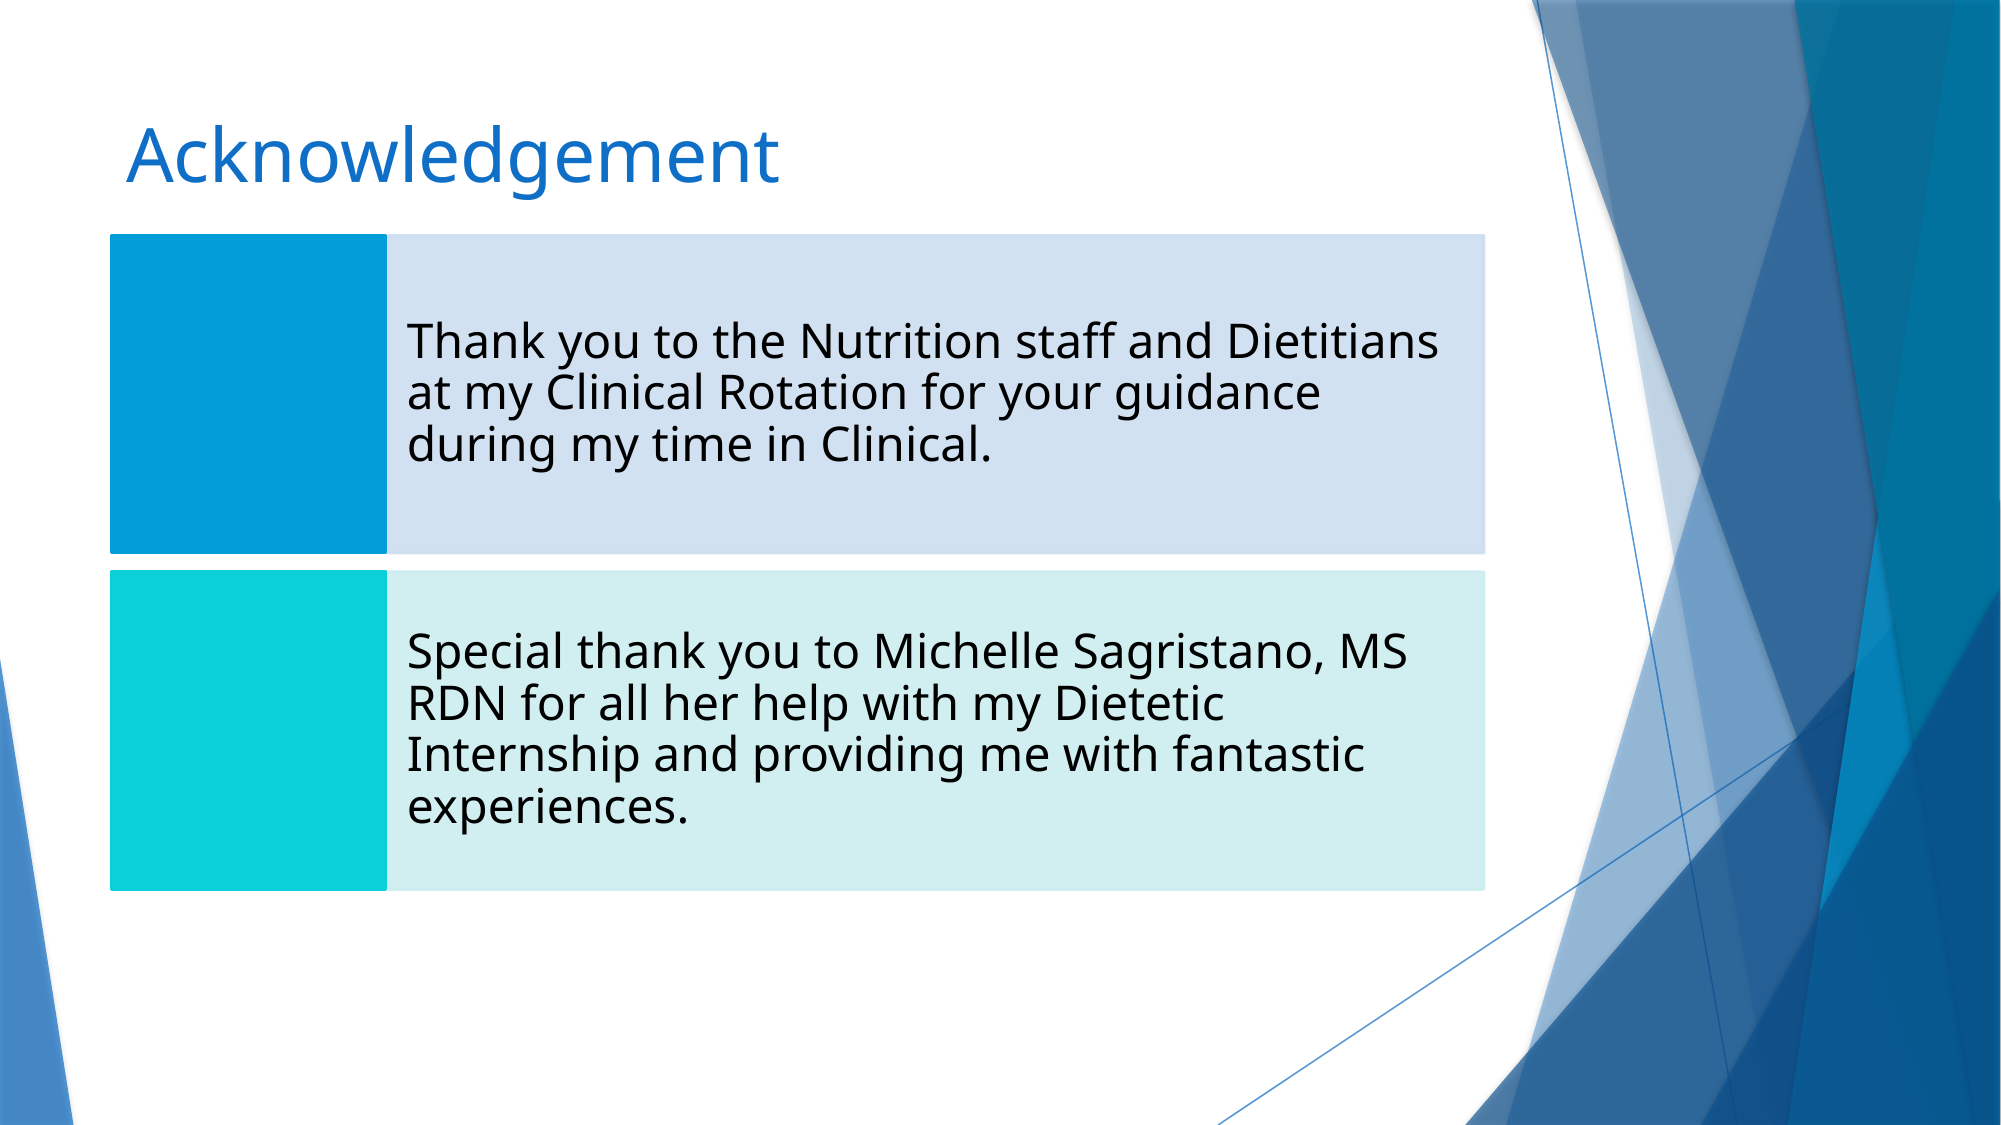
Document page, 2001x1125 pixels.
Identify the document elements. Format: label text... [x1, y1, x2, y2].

title Acknowledgement [111, 99, 1522, 317]
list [110, 235, 1485, 890]
